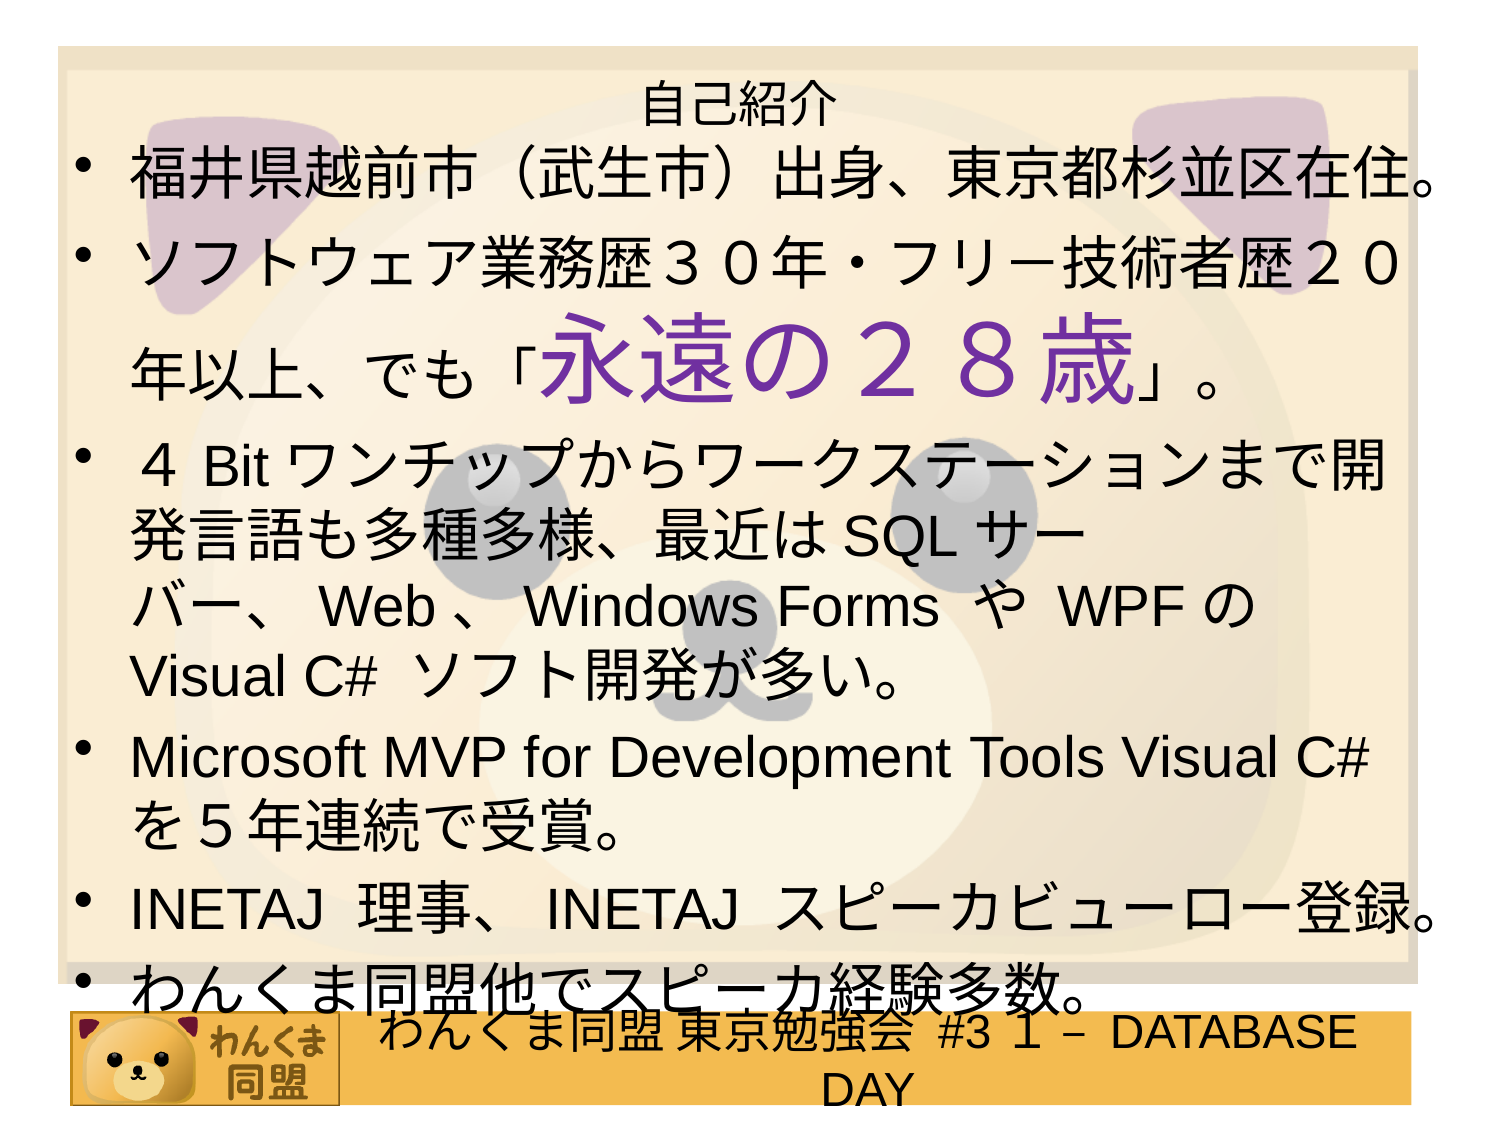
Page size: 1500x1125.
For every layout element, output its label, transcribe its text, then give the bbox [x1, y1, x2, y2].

list 福井県越前市（武生市）出身、東京都杉並区在住。 ソフトウェア業務歴３０年・フリ－技術者歴２０年以上、でも「永遠の２８歳」。 ４Bitワンチップからワークステーションまで開発言語も多種多様、最近はSQLサーバー、Web、Windows Forms や WPFの Visual C# ソフト開発が多い。 Microsoft MVP for Development Tools Visual C# を５年連続で受賞。 INETAJ 理事、INETAJ スピーカビューロー登録。 わんくま同盟他でスピーカ経験多数。 [58, 128, 1434, 985]
picture [70, 1011, 340, 1106]
title 自己紹介 [58, 44, 1419, 128]
